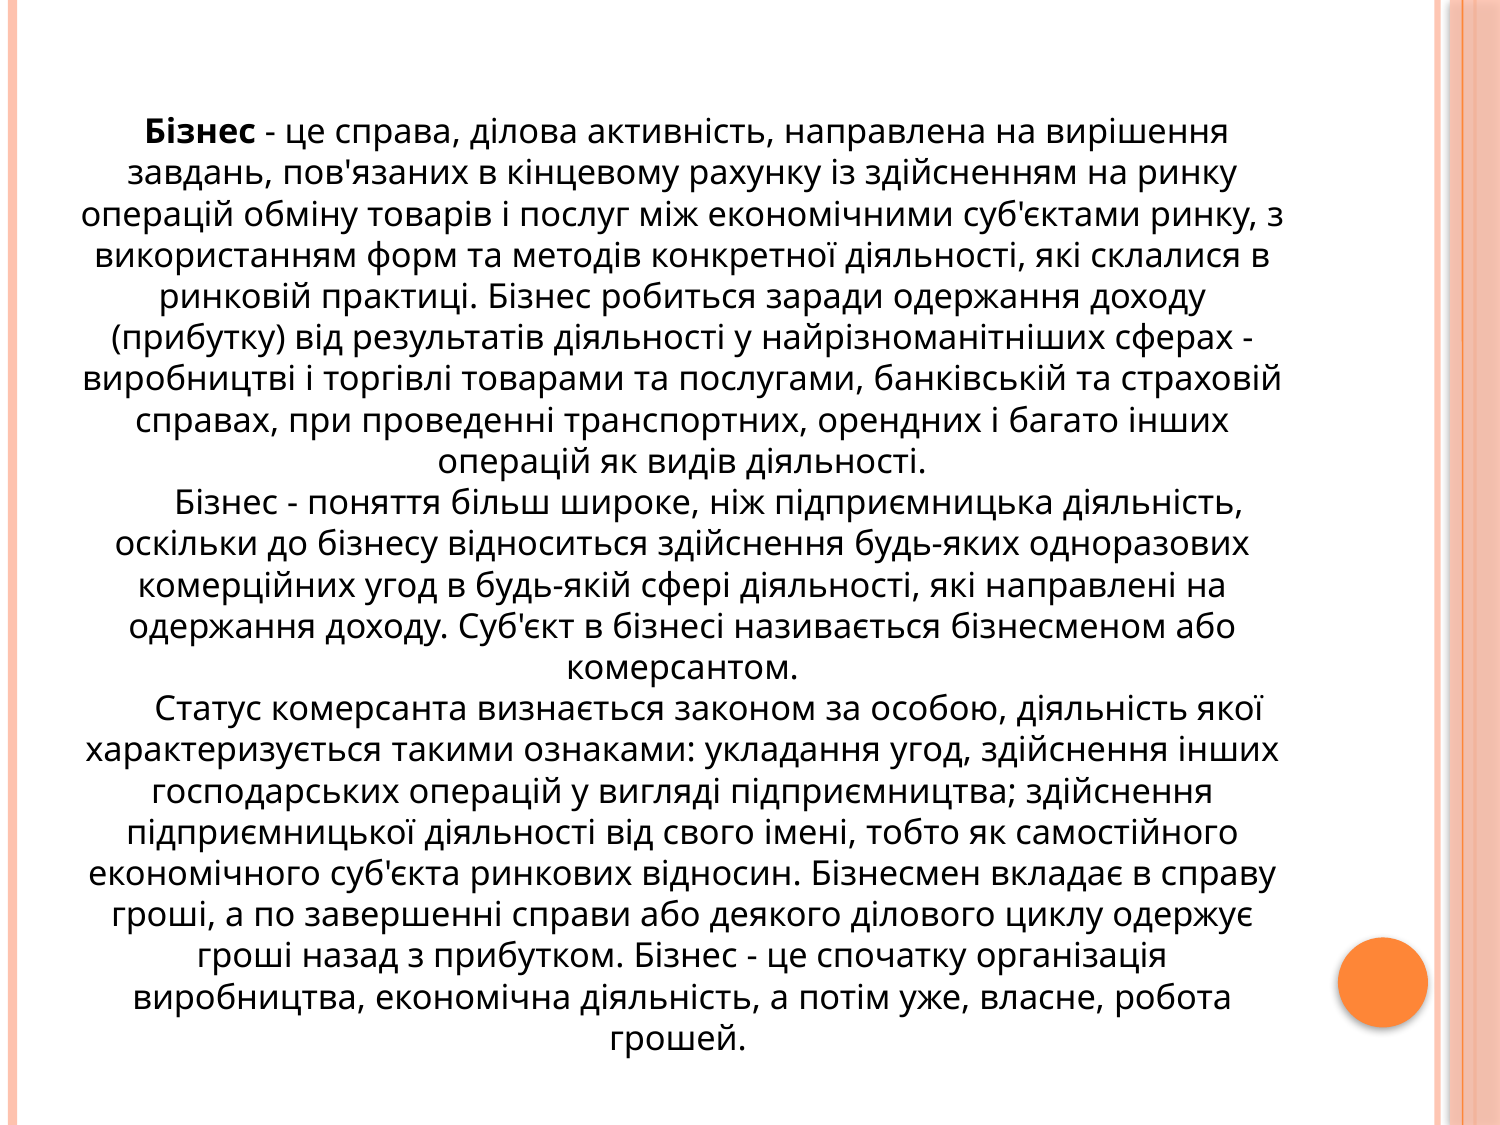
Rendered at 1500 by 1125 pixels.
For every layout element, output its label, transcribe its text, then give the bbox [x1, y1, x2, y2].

list Бізнес - це справа, ділова активність, направлена на вирішення завдань, пов'язаних в кінцевому рахунку із здійсненням на ринку операцій обміну товарів і послуг між економічними суб'єктами ринку, з використанням форм та методів конкретної діяльності, які склалися в ринковій практиці. Бізнес робиться заради одержання доходу (прибутку) від результатів діяльності у найрізноманітніших сферах - виробництві і торгівлі товарами та послугами, банківській та страховій справах, при проведенні транспортних, орендних і багато інших операцій як видів діяльності. Бізнес - поняття більш широке, ніж підприємницька діяльність, оскільки до бізнесу відноситься здійснення будь-яких одноразових комерційних угод в будь-якій сфері діяльності, які направлені на одержання доходу. Суб'єкт в бізнесі називається бізнесменом або комерсантом. Статус комерсанта визнається законом за особою, діяльність якої характеризується такими ознаками: укладання угод, здійснення інших господарських операцій у вигляді підприємництва; здійснення підприємницької діяльності від свого імені, тобто як самостійного економічного суб'єкта ринкових відносин. Бізнесмен вкладає в справу гроші, а по завершенні справи або деякого ділового циклу одержує гроші назад з прибутком. Бізнес - це спочатку організація виробництва, економічна діяльність, а потім уже, власне, робота грошей. [64, 101, 1300, 1062]
